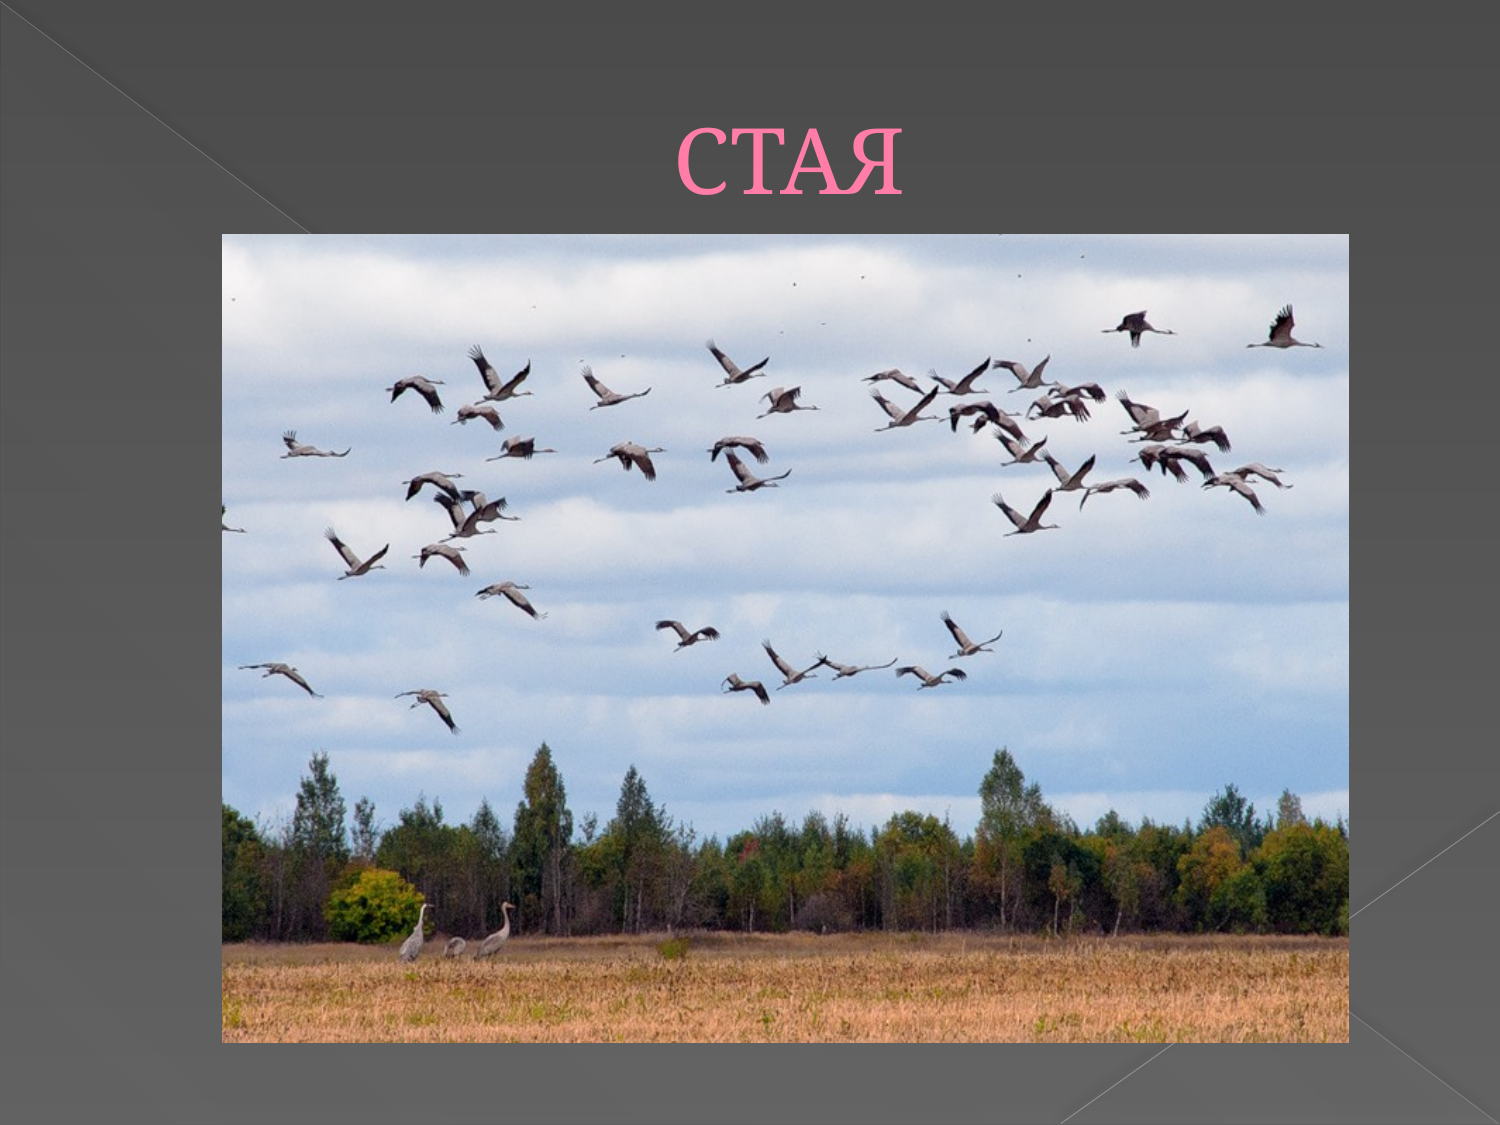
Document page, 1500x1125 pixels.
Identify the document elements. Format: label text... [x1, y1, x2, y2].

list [222, 234, 1349, 1044]
title СТАЯ [75, 58, 1425, 258]
